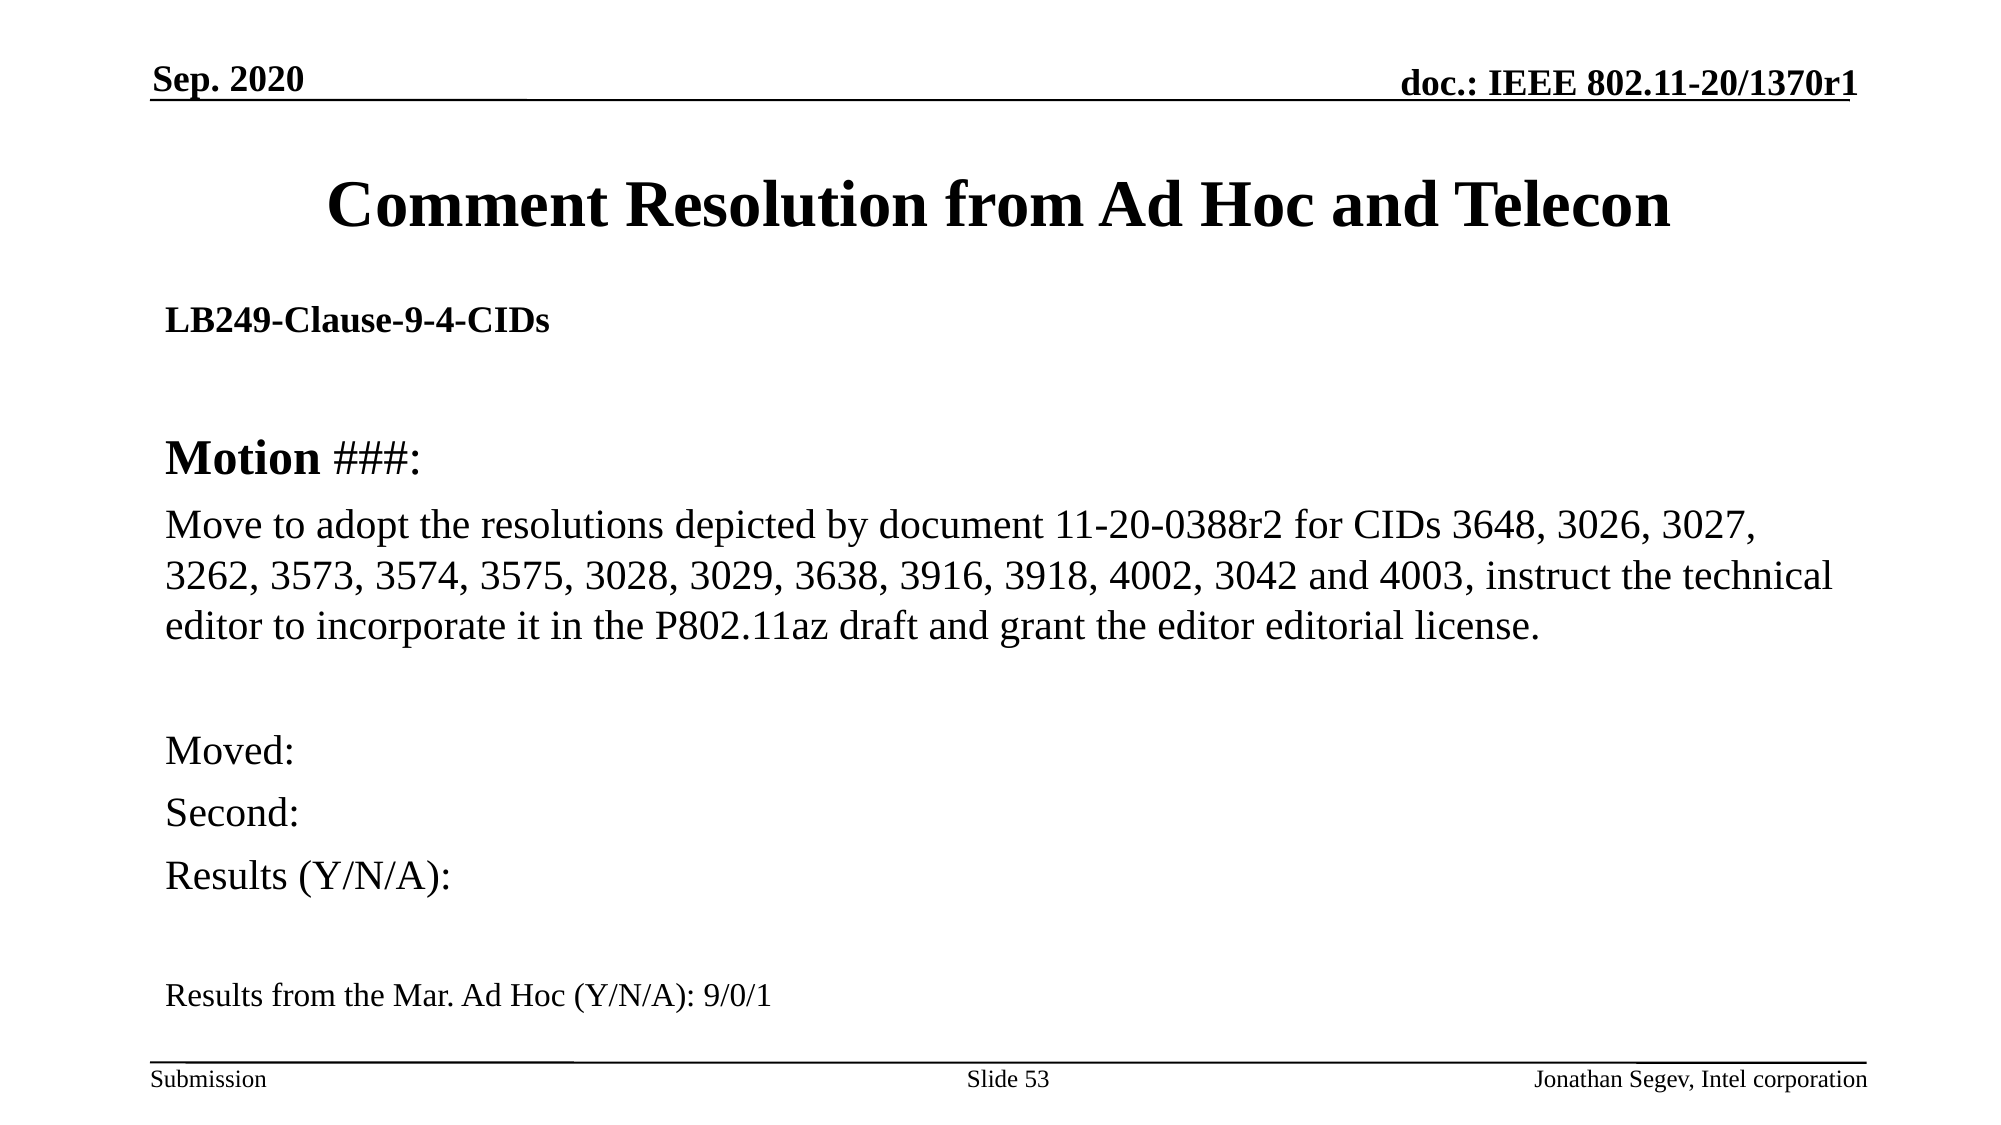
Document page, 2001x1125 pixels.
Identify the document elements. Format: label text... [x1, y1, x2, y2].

list LB249-Clause-9-4-CIDs Motion ###: Move to adopt the resolutions depicted by document 11-20-0388r2 for CIDs 3648, 3026, 3027, 3262, 3573, 3574, 3575, 3028, 3029, 3638, 3916, 3918, 4002, 3042 and 4003, instruct the technical editor to incorporate it in the P802.11az draft and grant the editor editorial license. Moved: Second: Results (Y/N/A): Results from the Mar. Ad Hoc (Y/N/A): 9/0/1 [149, 286, 1850, 1000]
slide_number Slide 53 [950, 1061, 1067, 1123]
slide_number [152, 54, 563, 100]
footer Jonathan Segev, Intel corporation [1171, 1061, 1869, 1093]
title Comment Resolution from Ad Hoc and Telecon [149, 112, 1850, 286]
